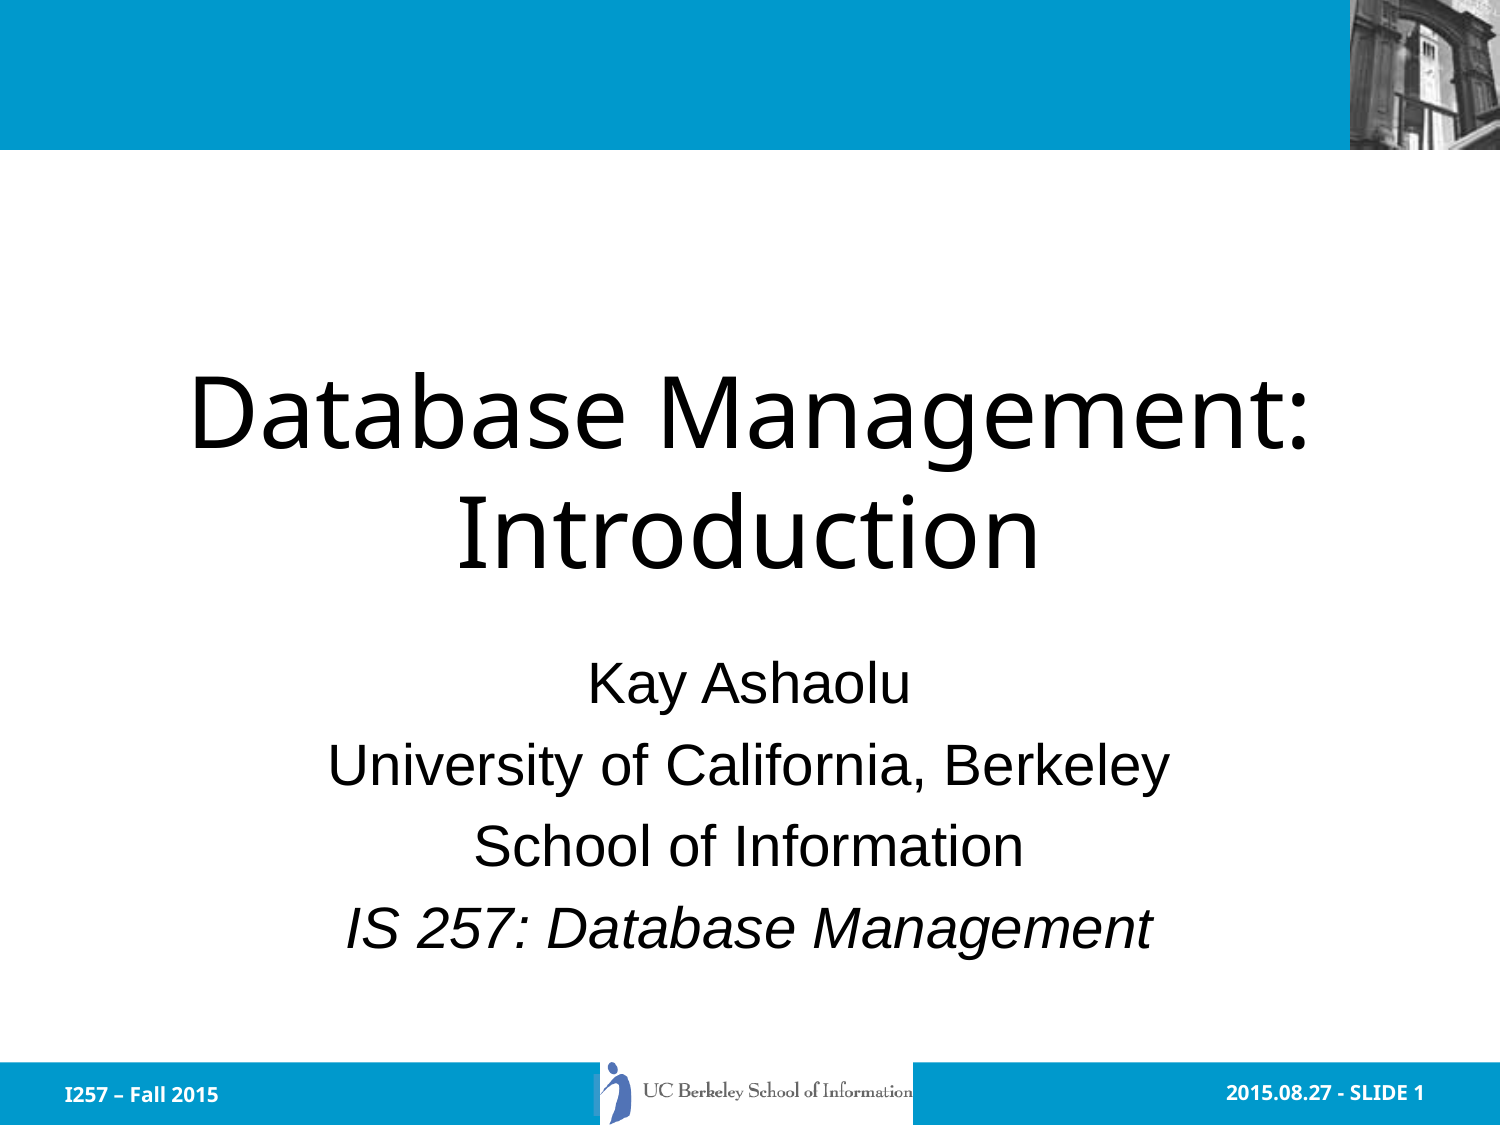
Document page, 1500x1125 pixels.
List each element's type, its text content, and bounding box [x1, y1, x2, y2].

title Database Management: Introduction [112, 375, 1388, 563]
subtitle Kay Ashaolu University of California, Berkeley School of Information IS 257: Database Management [225, 637, 1275, 925]
picture [594, 1062, 912, 1125]
picture [1351, 0, 1500, 150]
